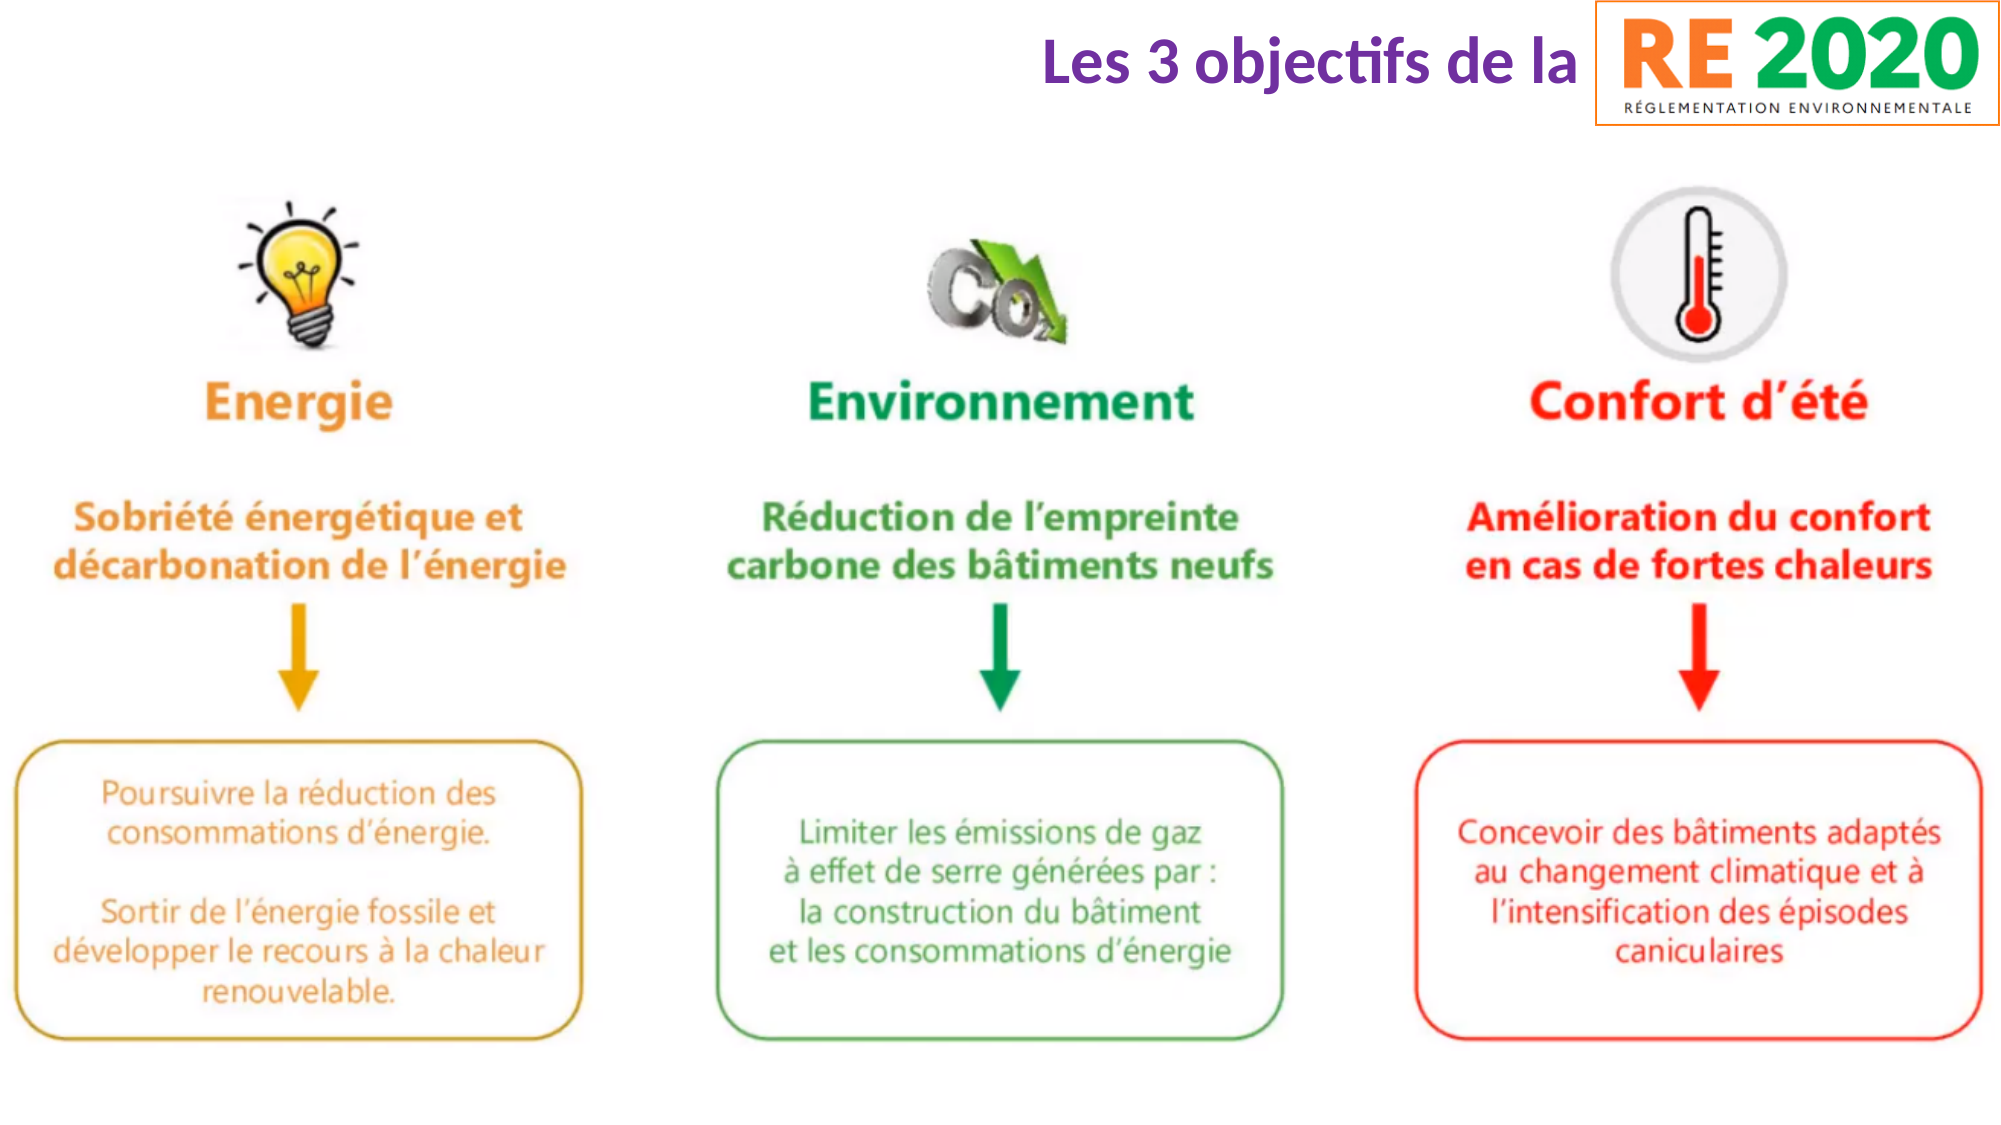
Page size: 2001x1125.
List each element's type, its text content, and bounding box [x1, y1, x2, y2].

picture [0, 166, 608, 1051]
picture [1386, 166, 1995, 1051]
text_box Les 3 objectifs de la [0, 9, 1594, 104]
picture [1594, 0, 2000, 126]
picture [649, 166, 1304, 1051]
